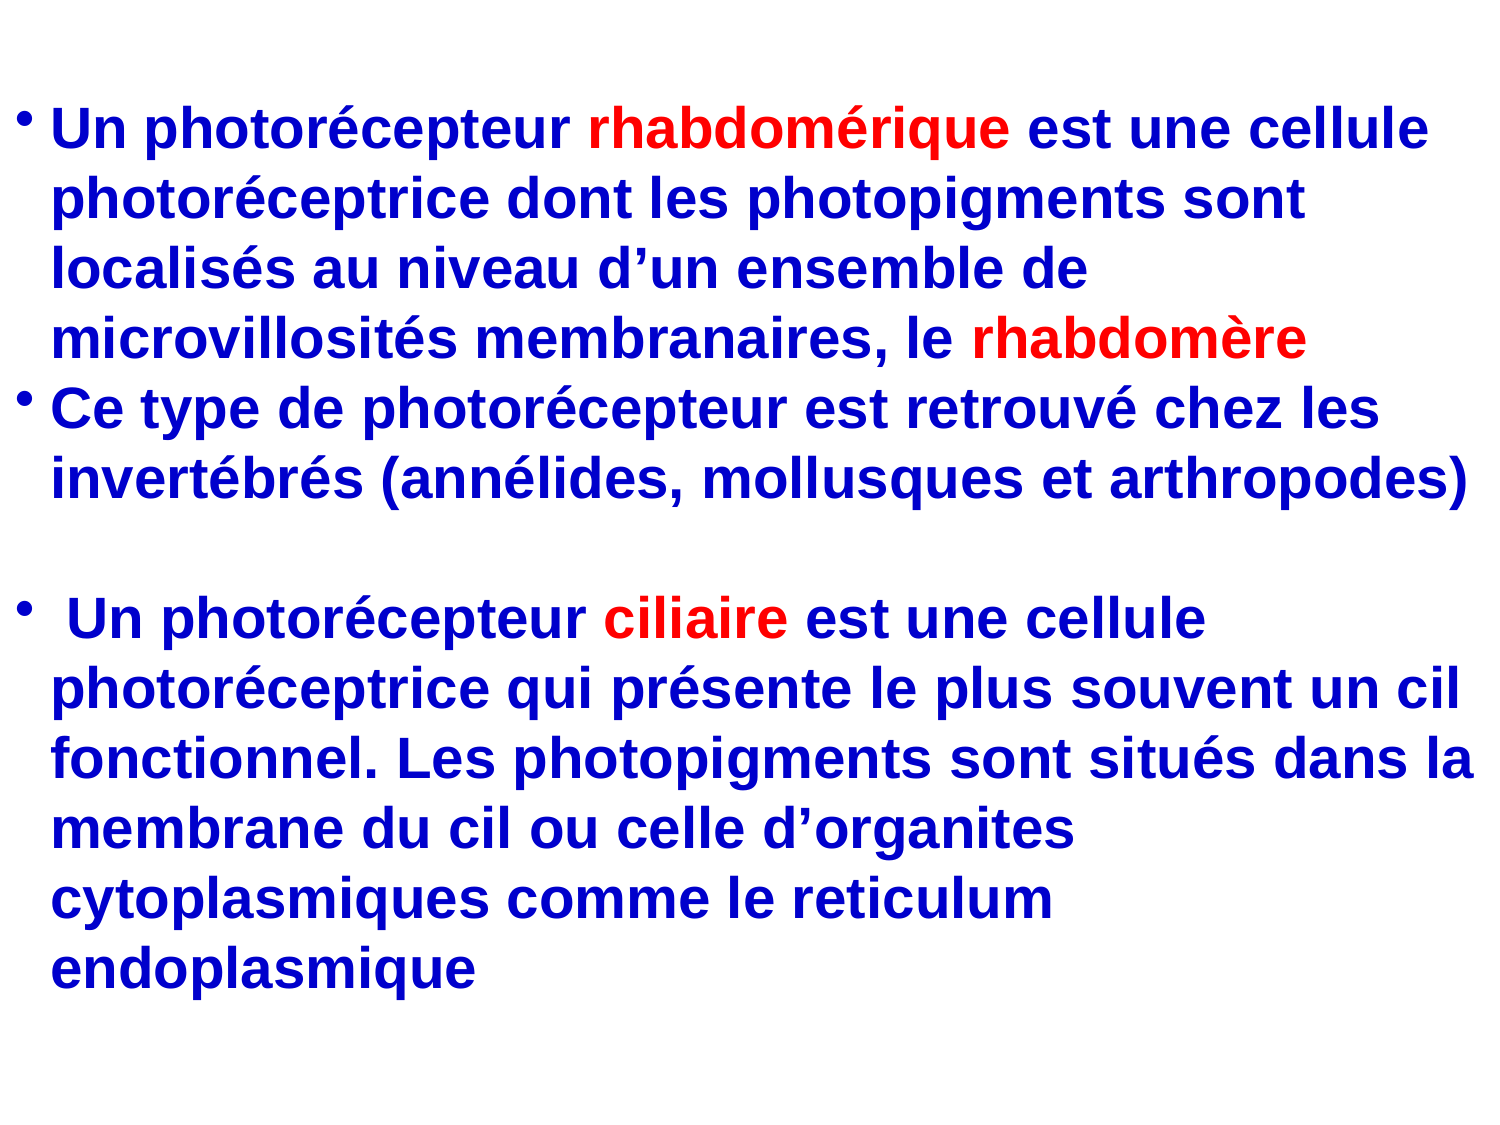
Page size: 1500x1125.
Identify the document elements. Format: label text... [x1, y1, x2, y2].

text_box Un photorécepteur rhabdomérique est une cellule photoréceptrice dont les photopigments sont localisés au niveau d’un ensemble de microvillosités membranaires, le rhabdomère Ce type de photorécepteur est retrouvé chez les invertébrés (annélides, mollusques et arthropodes) Un photorécepteur ciliaire est une cellule photoréceptrice qui présente le plus souvent un cil fonctionnel. Les photopigments sont situés dans la membrane du cil ou celle d’organites cytoplasmiques comme le reticulum endoplasmique [0, 83, 1500, 1008]
